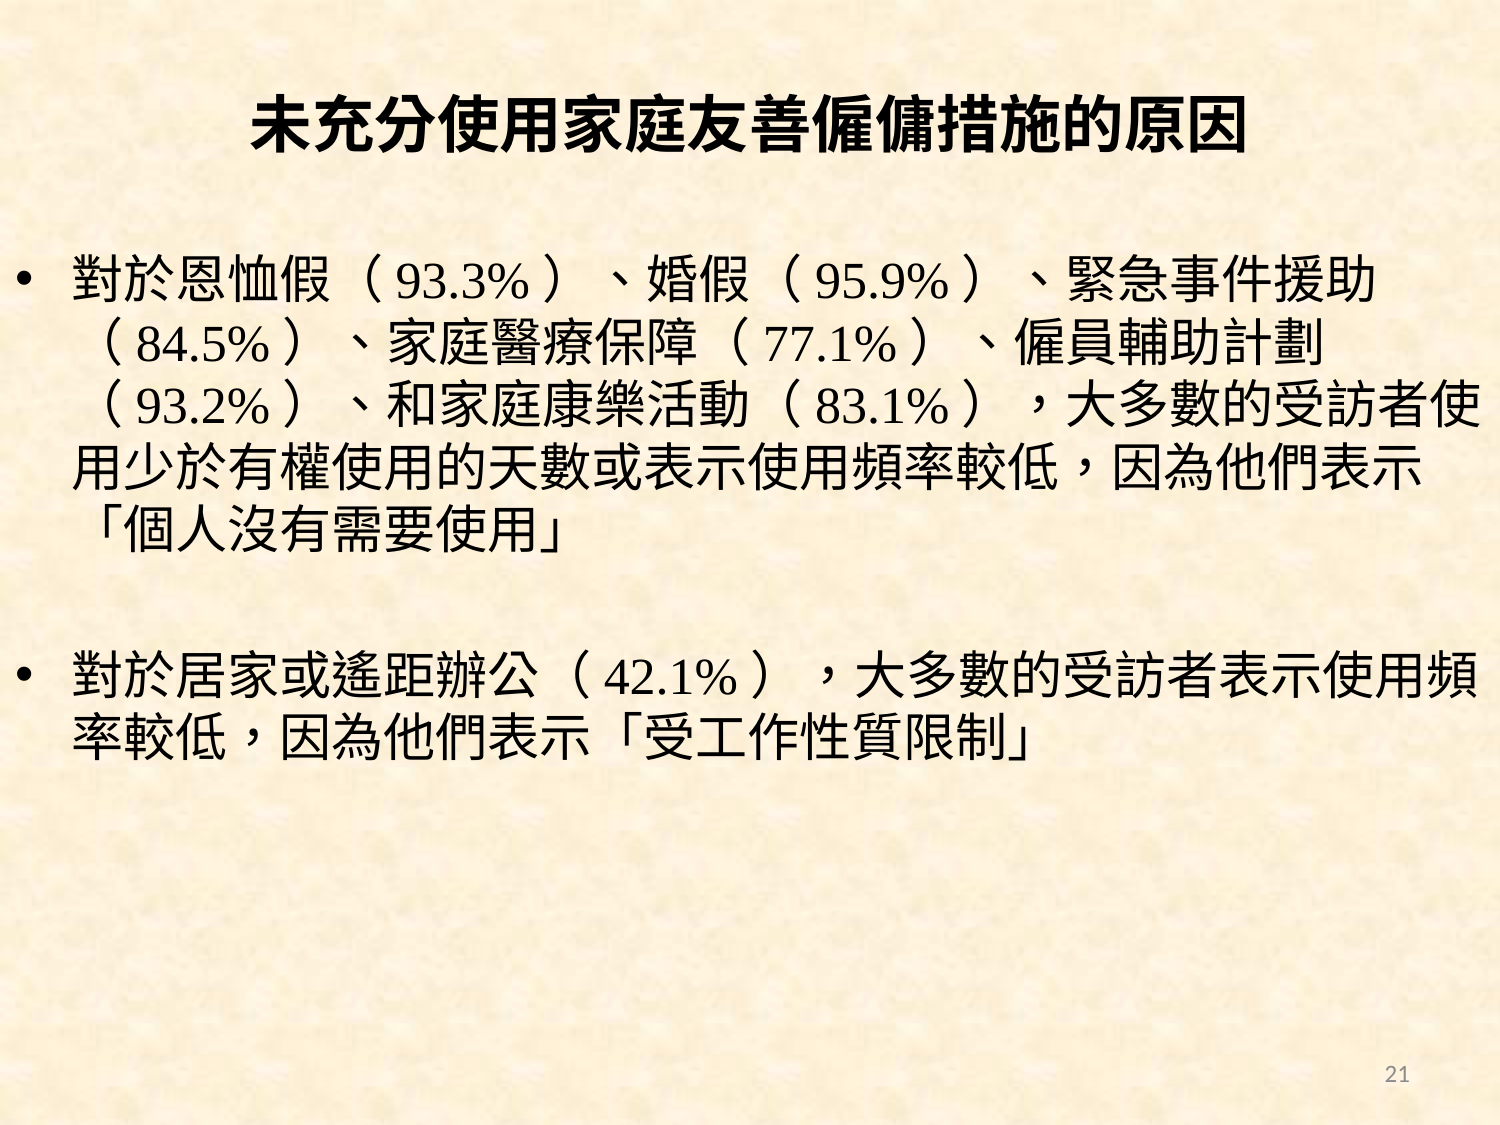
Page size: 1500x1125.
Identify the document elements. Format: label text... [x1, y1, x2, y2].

picture [0, 0, 1500, 238]
slide_number 21 [1074, 1042, 1425, 1103]
list 對於恩恤假（93.3%）、婚假（95.9%）、緊急事件援助（84.5%）、家庭醫療保障（77.1%）、僱員輔助計劃（93.2%）、和家庭康樂活動（83.1%），大多數的受訪者使用少於有權使用的天數或表示使用頻率較低，因為他們表示「個人沒有需要使用」 對於居家或遙距辦公（42.1%），大多數的受訪者表示使用頻率較低，因為他們表示「受工作性質限制」 [0, 238, 1500, 1125]
title 未充分使用家庭友善僱傭措施的原因 [73, 28, 1426, 217]
